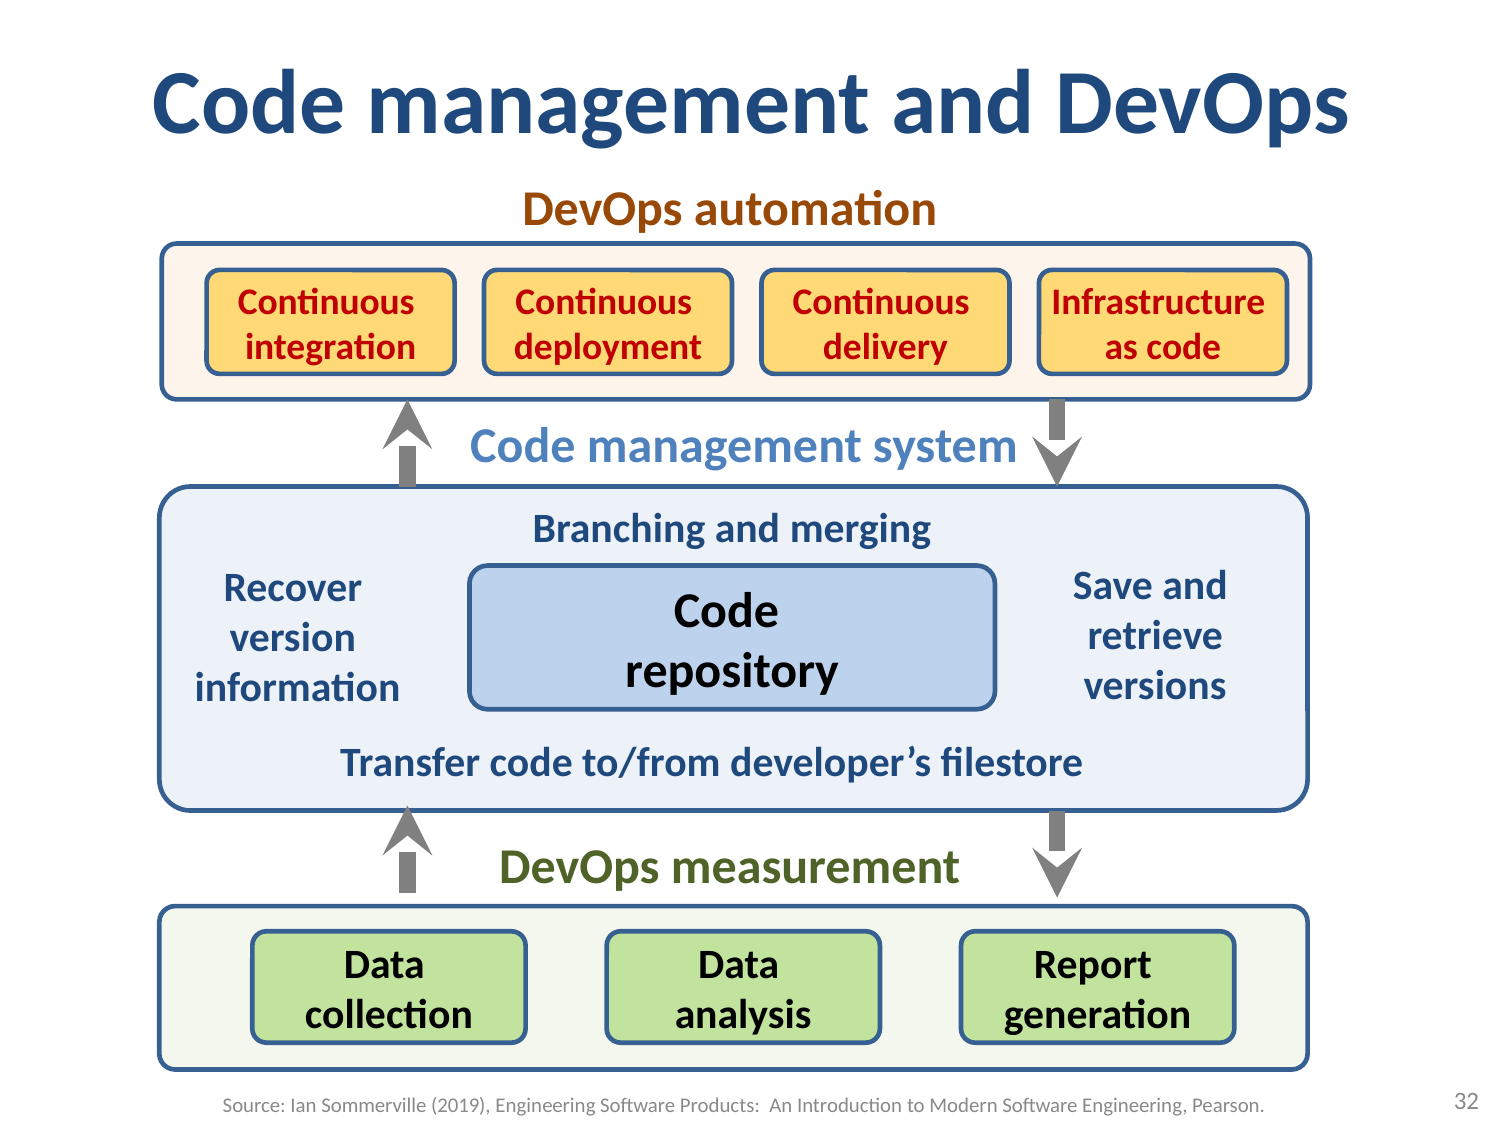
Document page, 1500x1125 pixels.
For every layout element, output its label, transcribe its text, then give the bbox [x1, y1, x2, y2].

text_box Save and retrieve versions [1058, 550, 1253, 716]
text_box Continuous integration [206, 269, 455, 374]
text_box Transfer code to/from developer’s filestore [297, 727, 1127, 793]
text_box Continuous deployment [484, 269, 733, 374]
footer Source: Ian Sommerville (2019), Engineering Software Products: An Introduction to Modern Software Engineering, Pearson. [100, 1082, 1388, 1125]
text_box Data collection [252, 931, 526, 1043]
text_box Data analysis [606, 931, 880, 1043]
text_box Report generation [961, 931, 1235, 1043]
text_box Recover version information [179, 552, 416, 718]
text_box Code repository [469, 565, 996, 710]
text_box Continuous delivery [761, 269, 1010, 374]
text_box Infrastructure as code [1038, 269, 1287, 374]
text_box Branching and merging [444, 493, 1020, 559]
text_box [159, 486, 1308, 811]
text_box [161, 243, 1311, 400]
slide_number 32 [1144, 1069, 1495, 1125]
title Code management and DevOps [76, 19, 1427, 175]
text_box [159, 906, 1308, 1070]
text_box DevOps automation [507, 167, 953, 243]
text_box Code management system [455, 404, 1033, 480]
text_box DevOps measurement [484, 826, 976, 902]
